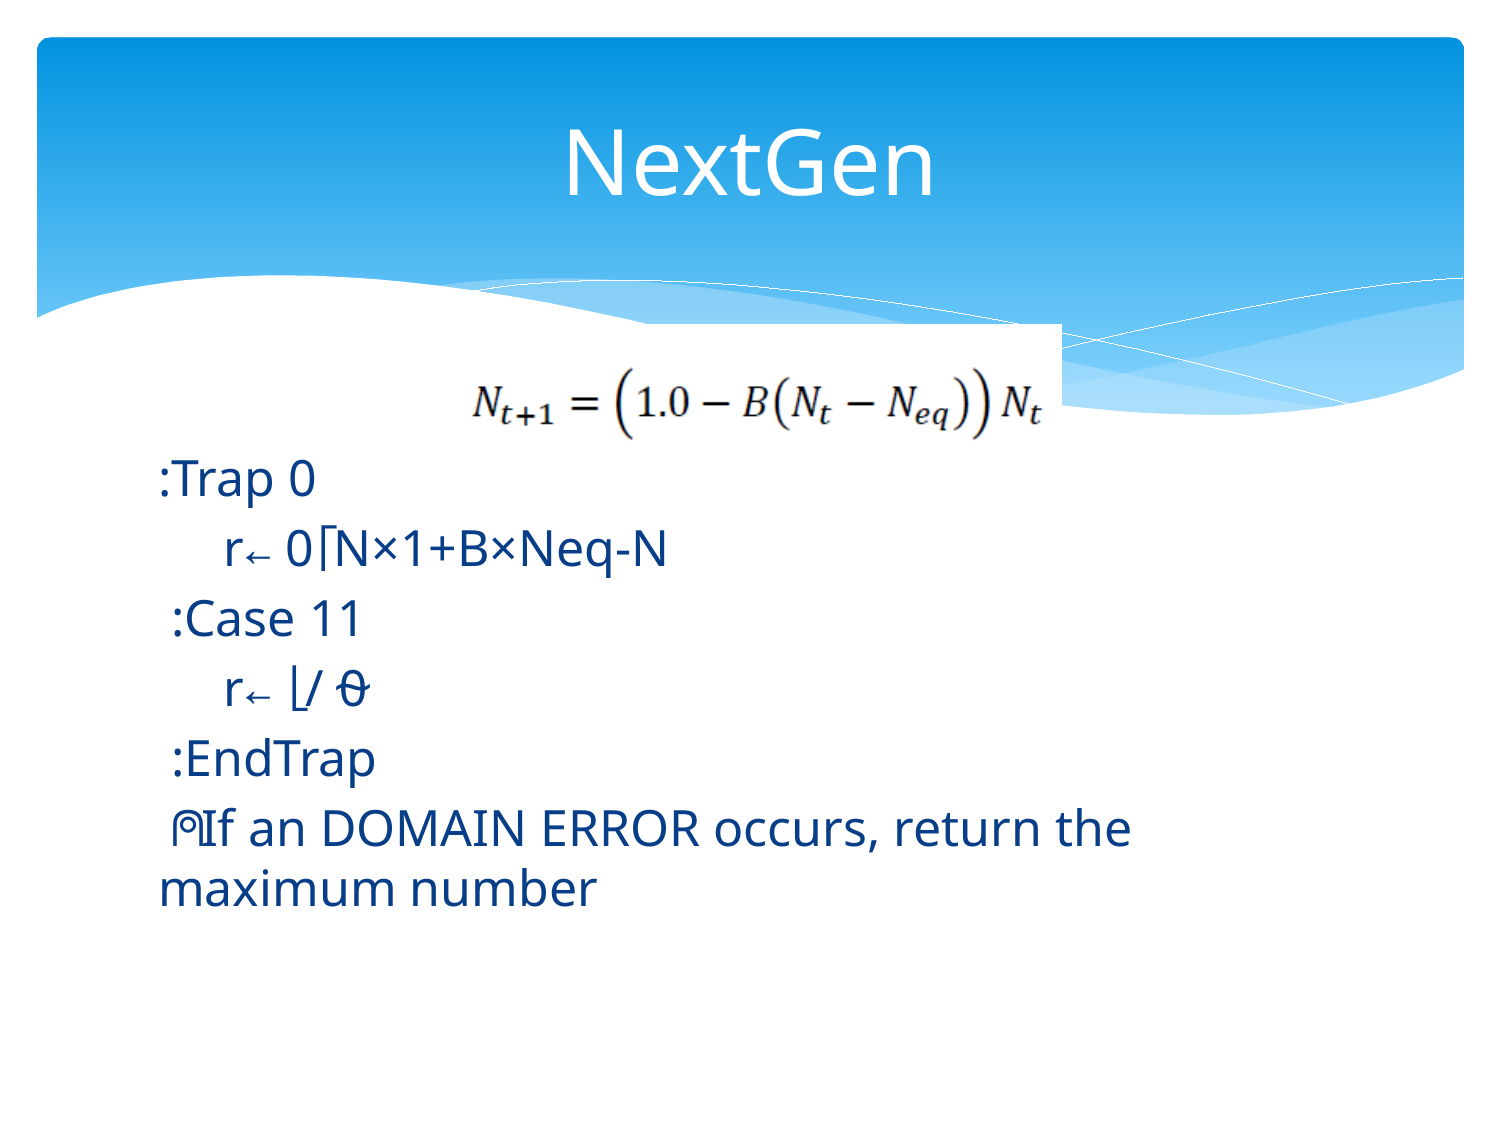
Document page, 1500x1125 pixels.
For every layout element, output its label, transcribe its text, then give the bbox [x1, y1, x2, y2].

list :Trap 0 r←0⌈N×1+B×Neq-N :Case 11 r←⌊/⍬ :EndTrap ⍝ If an DOMAIN ERROR occurs, return the maximum number [143, 438, 1359, 1005]
picture [436, 323, 1063, 473]
title NextGen [75, 55, 1425, 261]
